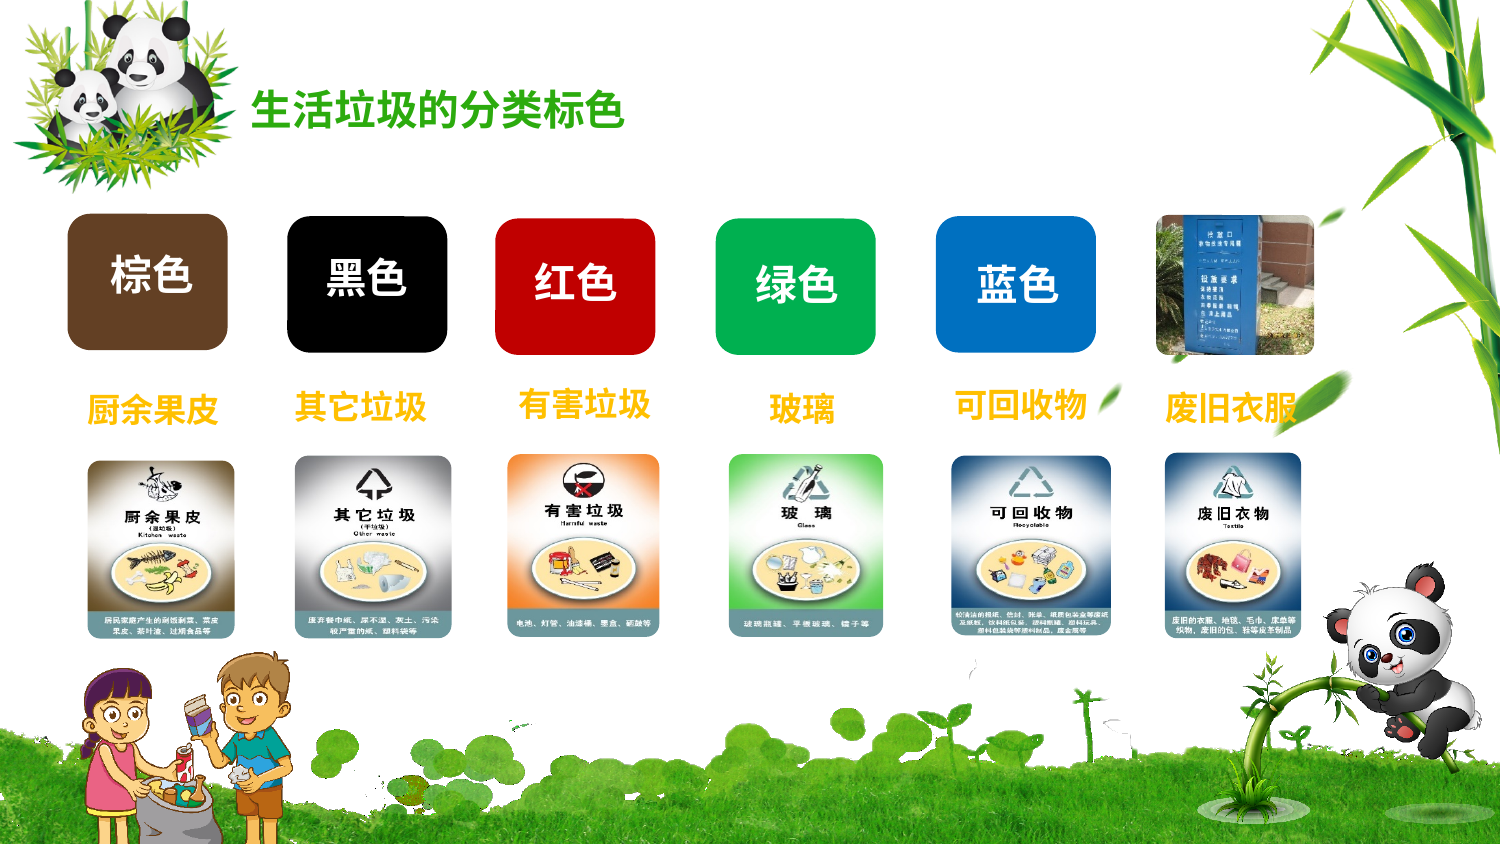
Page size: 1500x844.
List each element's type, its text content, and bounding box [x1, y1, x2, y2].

picture [0, 0, 258, 281]
text_box 黑色 [310, 243, 434, 310]
text_box 厨余果皮 [72, 381, 309, 437]
text_box [286, 215, 449, 354]
text_box 废旧衣服 [1150, 379, 1314, 435]
text_box 玻璃 [754, 380, 859, 454]
text_box 绿色 [740, 250, 864, 316]
text_box [494, 217, 657, 356]
text_box [934, 215, 1097, 354]
text_box [714, 217, 877, 356]
text_box 有害垃圾 [503, 375, 712, 471]
picture [728, 454, 884, 637]
picture [0, 0, 1500, 844]
text_box 棕色 [95, 281, 219, 307]
text_box 蓝色 [962, 251, 1085, 317]
text_box 其它垃圾 [279, 378, 443, 434]
text_box 红色 [520, 249, 644, 315]
picture [507, 454, 660, 637]
text_box 生活垃圾的分类标色 [258, 76, 865, 141]
text_box 可回收物 [939, 376, 1111, 432]
text_box [66, 281, 229, 352]
